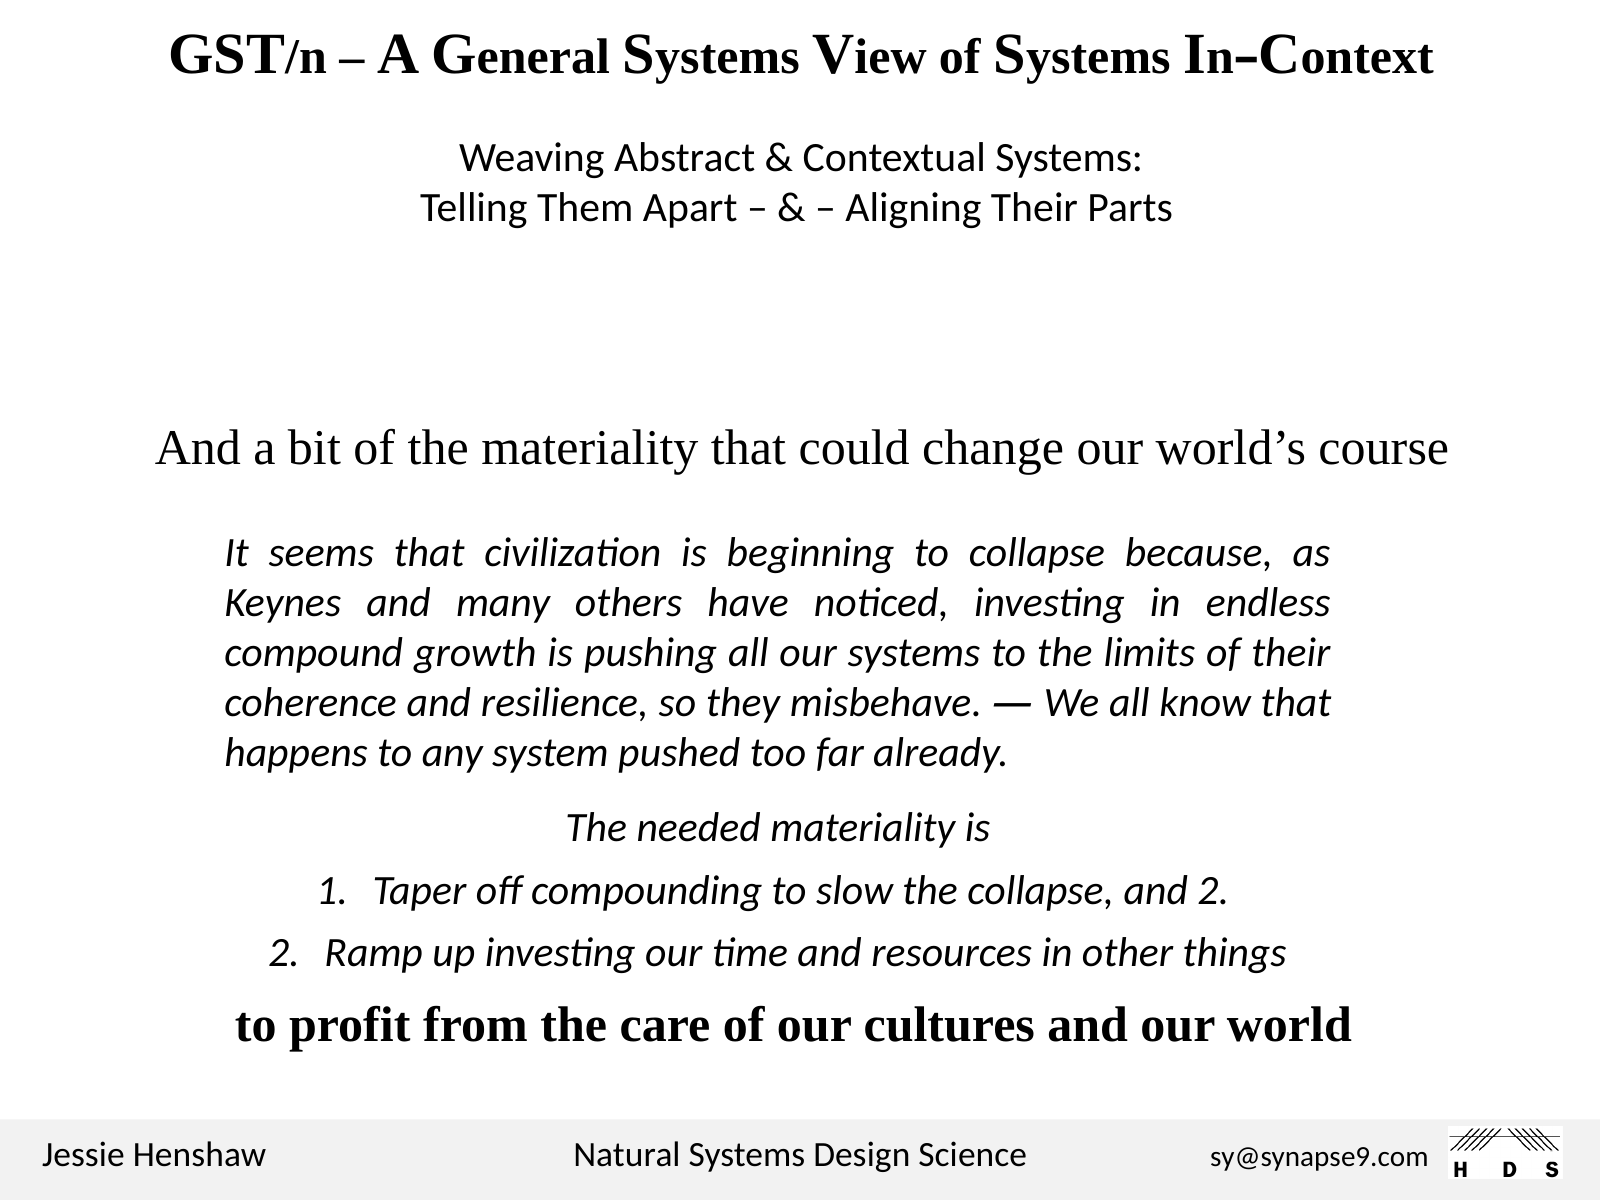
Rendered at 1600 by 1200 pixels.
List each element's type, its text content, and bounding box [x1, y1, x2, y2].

text_box And a bit of the materiality that could change our world’s course [21, 424, 1585, 480]
text_box to profit from the care of our cultures and our world [156, 1001, 1432, 1057]
text_box GST/n – A General Systems View of Systems In–Context Weaving Abstract & Contextual Systems: Telling Them Apart – & – Aligning Their Parts [30, 8, 1572, 113]
text_box It seems that civilization is beginning to collapse because, as Keynes and many others have noticed, investing in endless compound growth is pushing all our systems to the limits of their coherence and resilience, so they misbehave. — We all know that happens to any system pushed too far already. The needed materiality is Taper off compounding to slow the collapse, and 2. Ramp up investing our time and resources in other things [212, 524, 1344, 580]
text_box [0, 1119, 1600, 1200]
